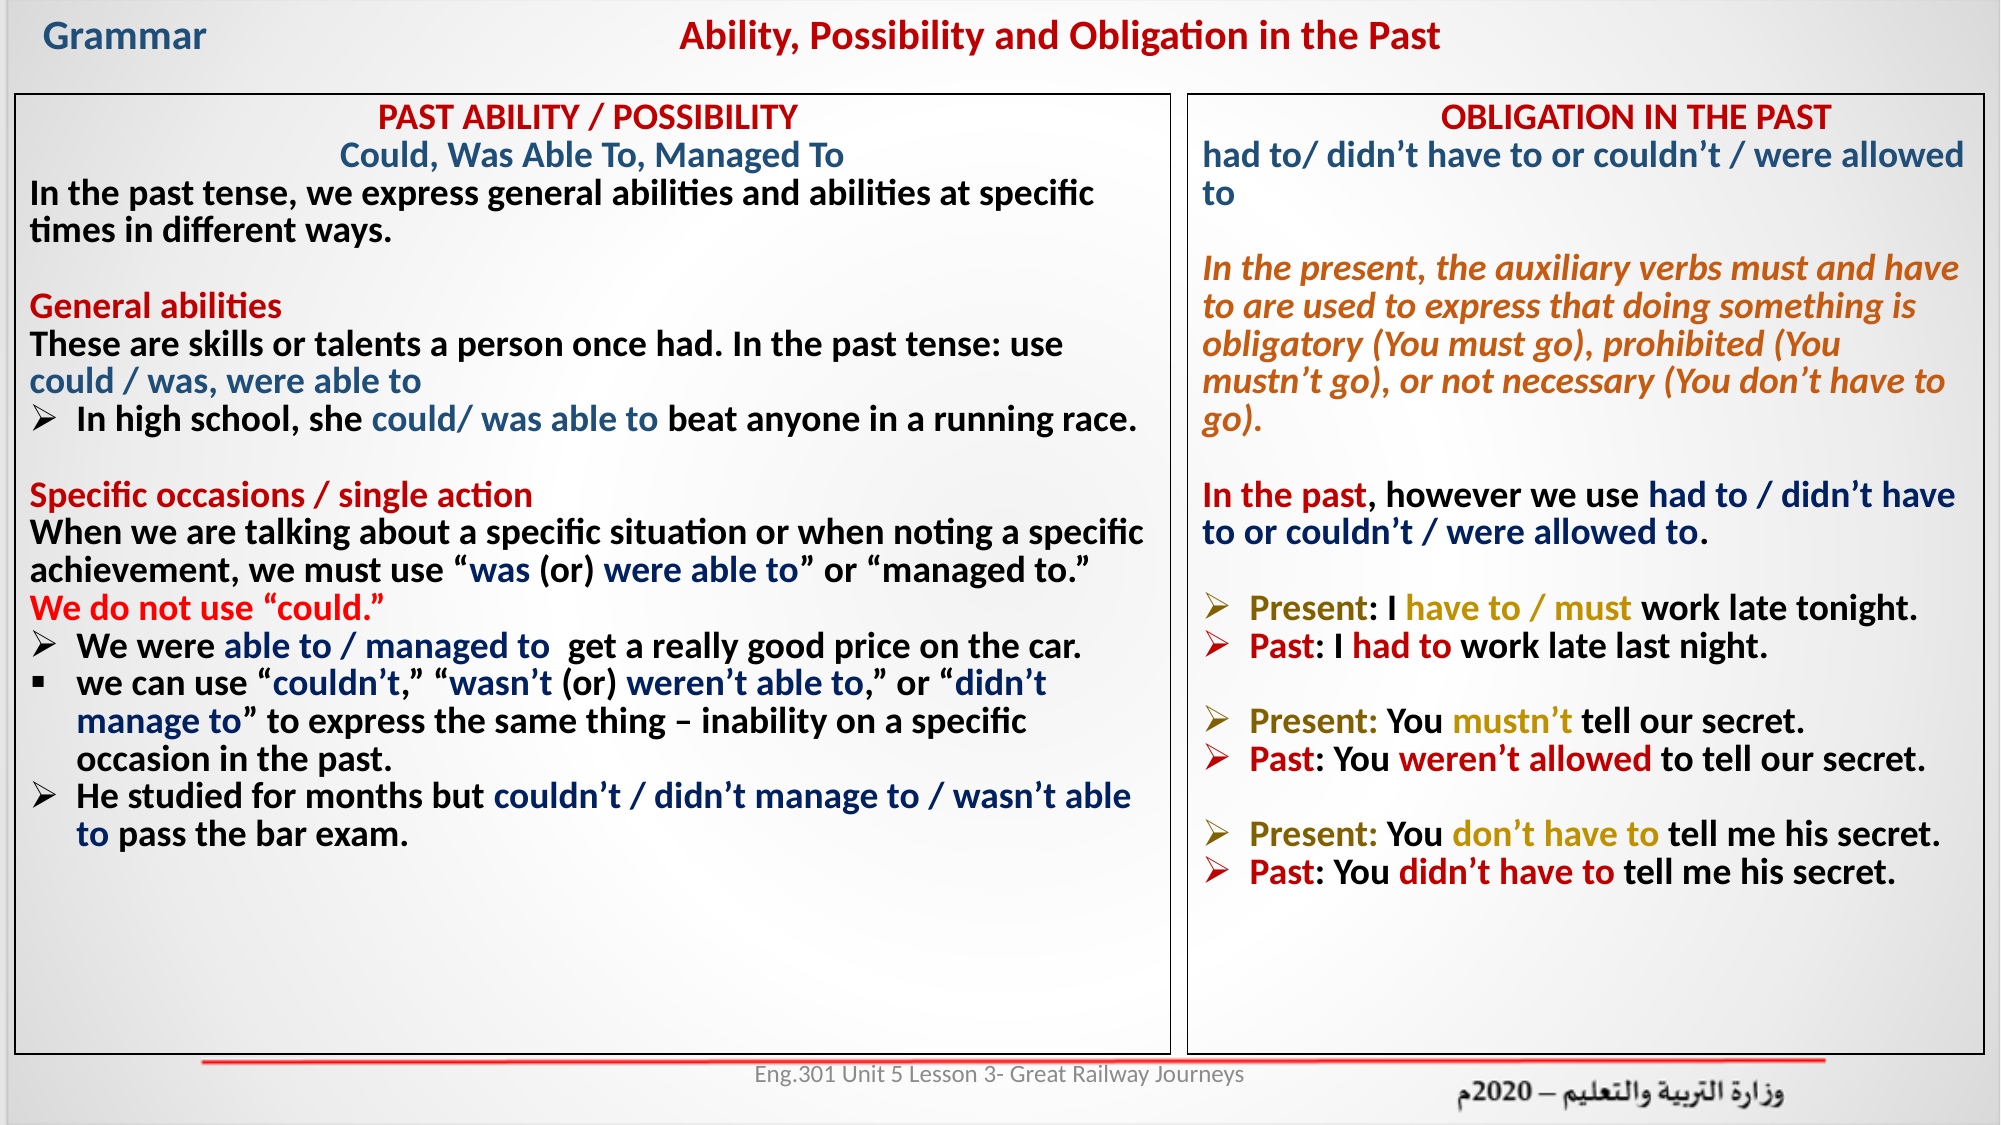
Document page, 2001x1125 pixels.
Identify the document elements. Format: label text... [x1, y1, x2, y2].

text_box Ability, Possibility and Obligation in the Past [664, 0, 1457, 65]
text_box Grammar [28, 0, 223, 65]
footer Eng.301 Unit 5 Lesson 3- Great Railway Journeys [662, 1042, 1338, 1103]
picture [0, 0, 2001, 1125]
table_header PAST ABILITY / POSSIBILITY Could, Was Able To, Managed To In the past tense, we express general abilities and abilities at specific times in different ways. General abilities These are skills or talents a person once had. In the past tense: use could / was, were able to In high school, she could/ was able to beat anyone in a running race. Specific occasions / single action When we are talking about a specific situation or when noting a specific achievement, we must use “was (or) were able to” or “managed to.” We do not use “could.” We were able to / managed to get a really good price on the car. we can use “couldn’t,” “wasn’t (or) weren’t able to,” or “didn’t manage to” to express the same thing – inability on a specific occasion in the past. He studied for months but couldn’t / didn’t manage to / wasn’t able to pass the bar exam. [16, 95, 1170, 1053]
table_header OBLIGATION IN THE PAST had to/ didn’t have to or couldn’t / were allowed to In the present, the auxiliary verbs must and have to are used to express that doing something is obligatory (You must go), prohibited (You mustn’t go), or not necessary (You don’t have to go). In the past, however we use had to / didn’t have to or couldn’t / were allowed to. Present: I have to / must work late tonight. Past: I had to work late last night. Present: You mustn’t tell our secret. Past: You weren’t allowed to tell our secret. Present: You don’t have to tell me his secret. Past: You didn’t have to tell me his secret. [1188, 95, 1983, 1053]
